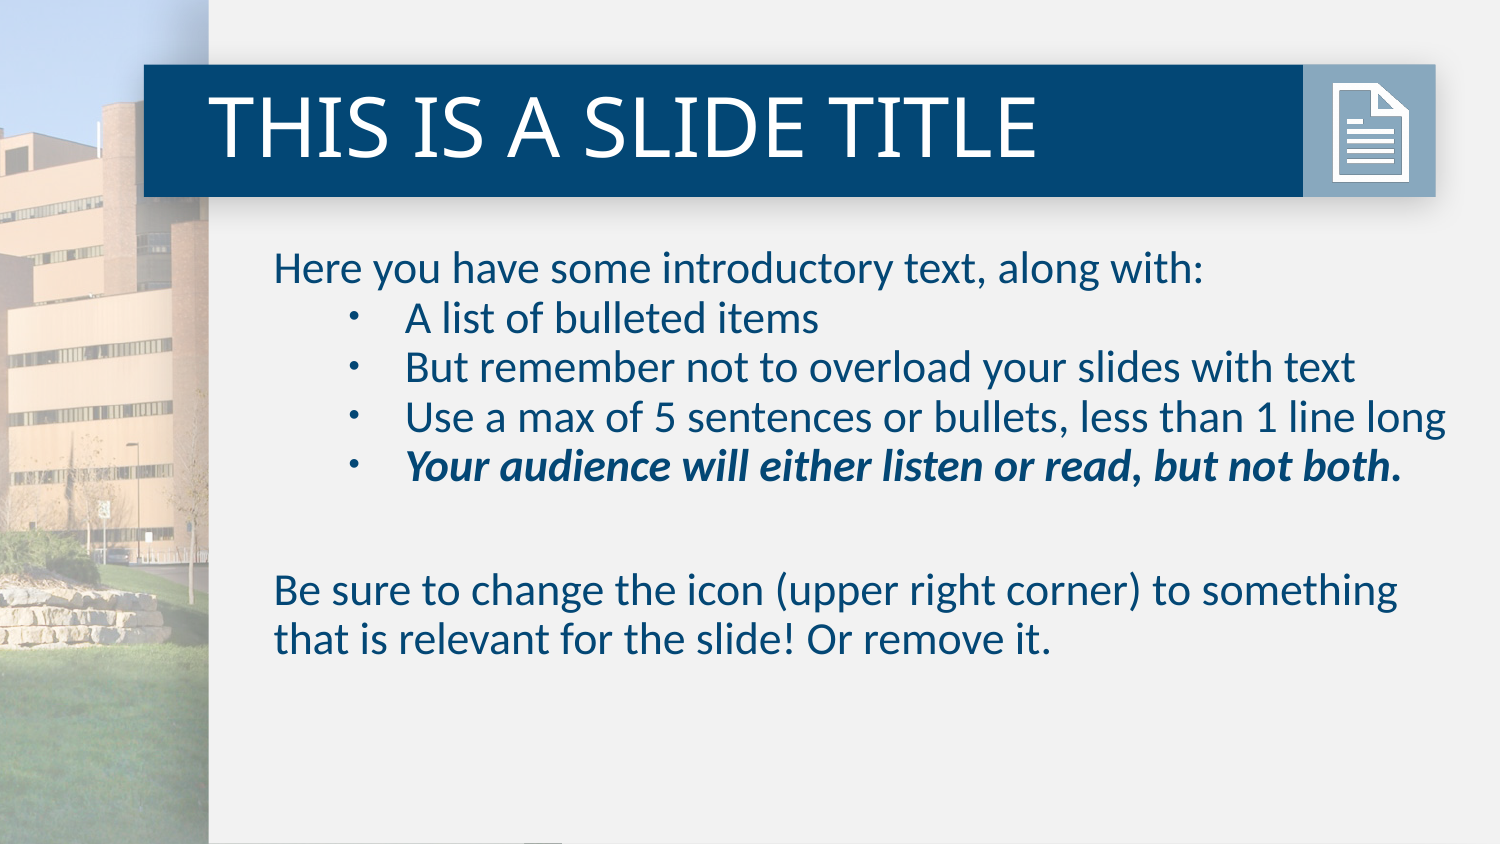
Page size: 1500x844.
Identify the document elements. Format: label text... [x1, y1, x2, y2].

list Here you have some introductory text, along with: A list of bulleted items But remember not to overload your slides with text Use a max of 5 sentences or bullets, less than 1 line long Your audience will either listen or read, but not both. Be sure to change the icon (upper right corner) to something that is relevant for the slide! Or remove it. [258, 229, 1477, 785]
title THIS IS A SLIDE TITLE [193, 64, 1300, 197]
picture [1311, 73, 1430, 192]
